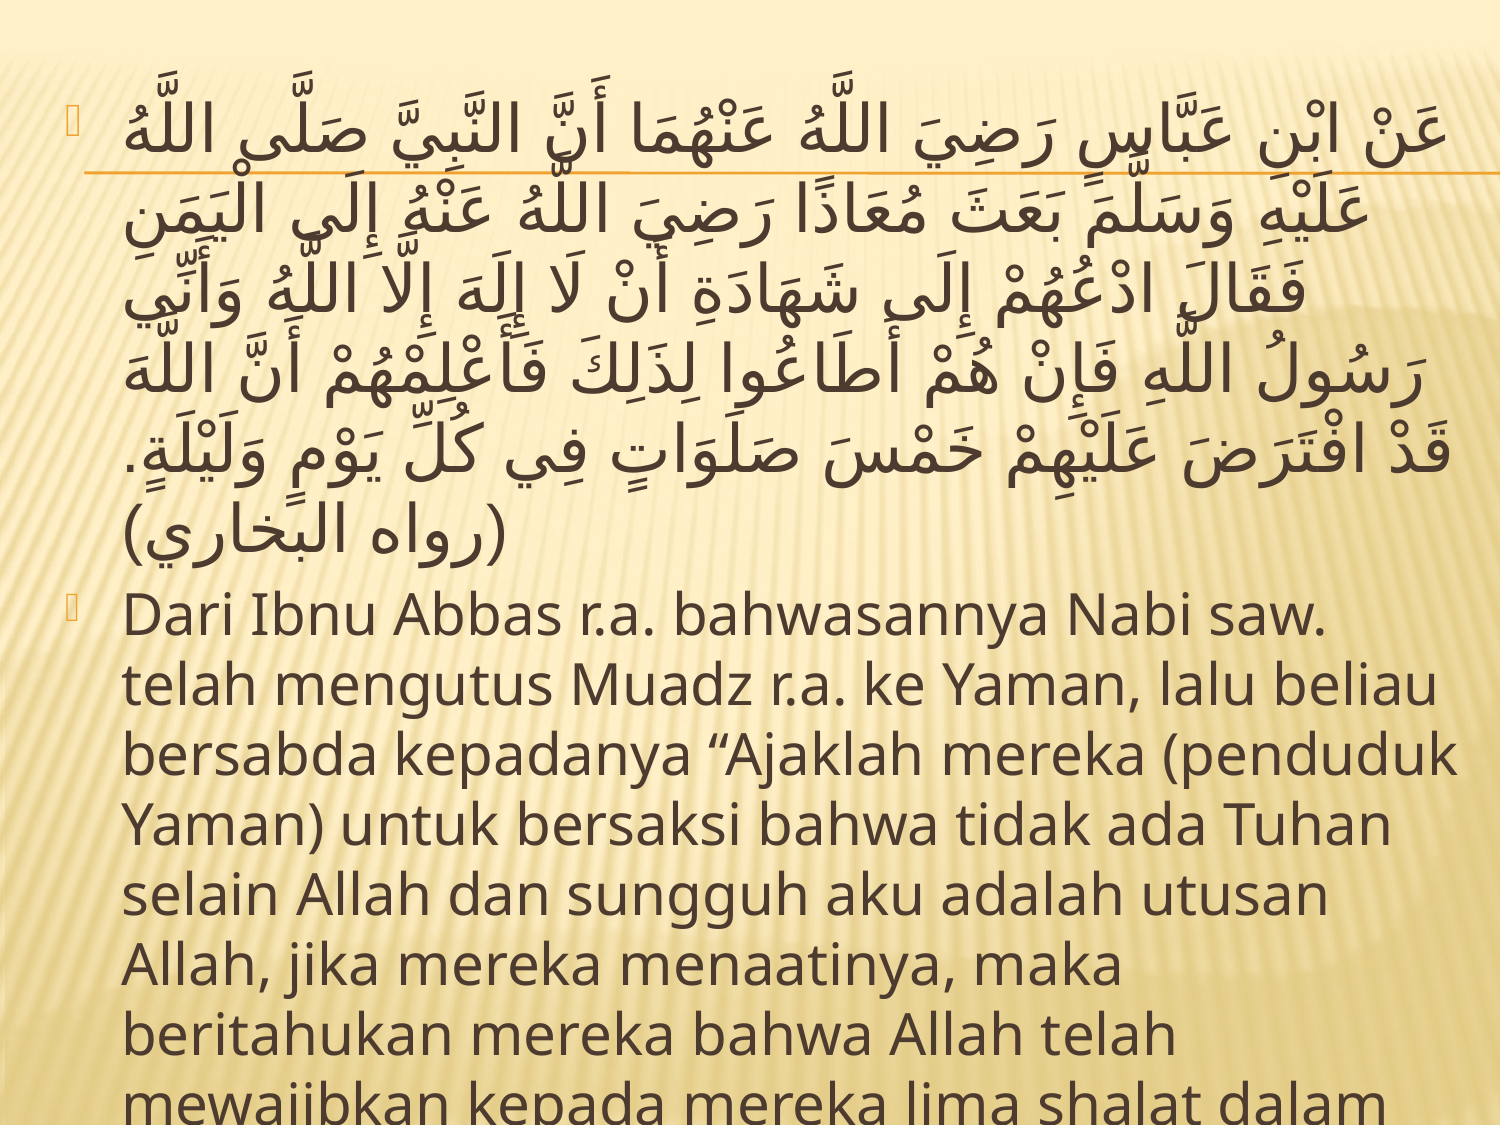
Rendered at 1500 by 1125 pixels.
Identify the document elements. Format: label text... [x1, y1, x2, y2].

list عَنْ ابْنِ عَبَّاسٍ رَضِيَ اللَّهُ عَنْهُمَا أَنَّ النَّبِيَّ صَلَّى اللَّهُ عَلَيْهِ وَسَلَّمَ بَعَثَ مُعَاذًا رَضِيَ اللَّهُ عَنْهُ إِلَى الْيَمَنِ فَقَالَ ادْعُهُمْ إِلَى شَهَادَةِ أَنْ لَا إِلَهَ إِلَّا اللَّهُ وَأَنِّي رَسُولُ اللَّهِ فَإِنْ هُمْ أَطَاعُوا لِذَلِكَ فَأَعْلِمْهُمْ أَنَّ اللَّهَ قَدْ افْتَرَضَ عَلَيْهِمْ خَمْسَ صَلَوَاتٍ فِي كُلِّ يَوْمٍ وَلَيْلَةٍ. (رواه البخاري) Dari Ibnu Abbas r.a. bahwasannya Nabi saw. telah mengutus Muadz r.a. ke Yaman, lalu beliau bersabda kepadanya “Ajaklah mereka (penduduk Yaman) untuk bersaksi bahwa tidak ada Tuhan selain Allah dan sungguh aku adalah utusan Allah, jika mereka menaatinya, maka beritahukan mereka bahwa Allah telah mewajibkan kepada mereka lima shalat dalam sehari semalam…. (HR. Al-Bukhari) [50, 78, 1475, 998]
